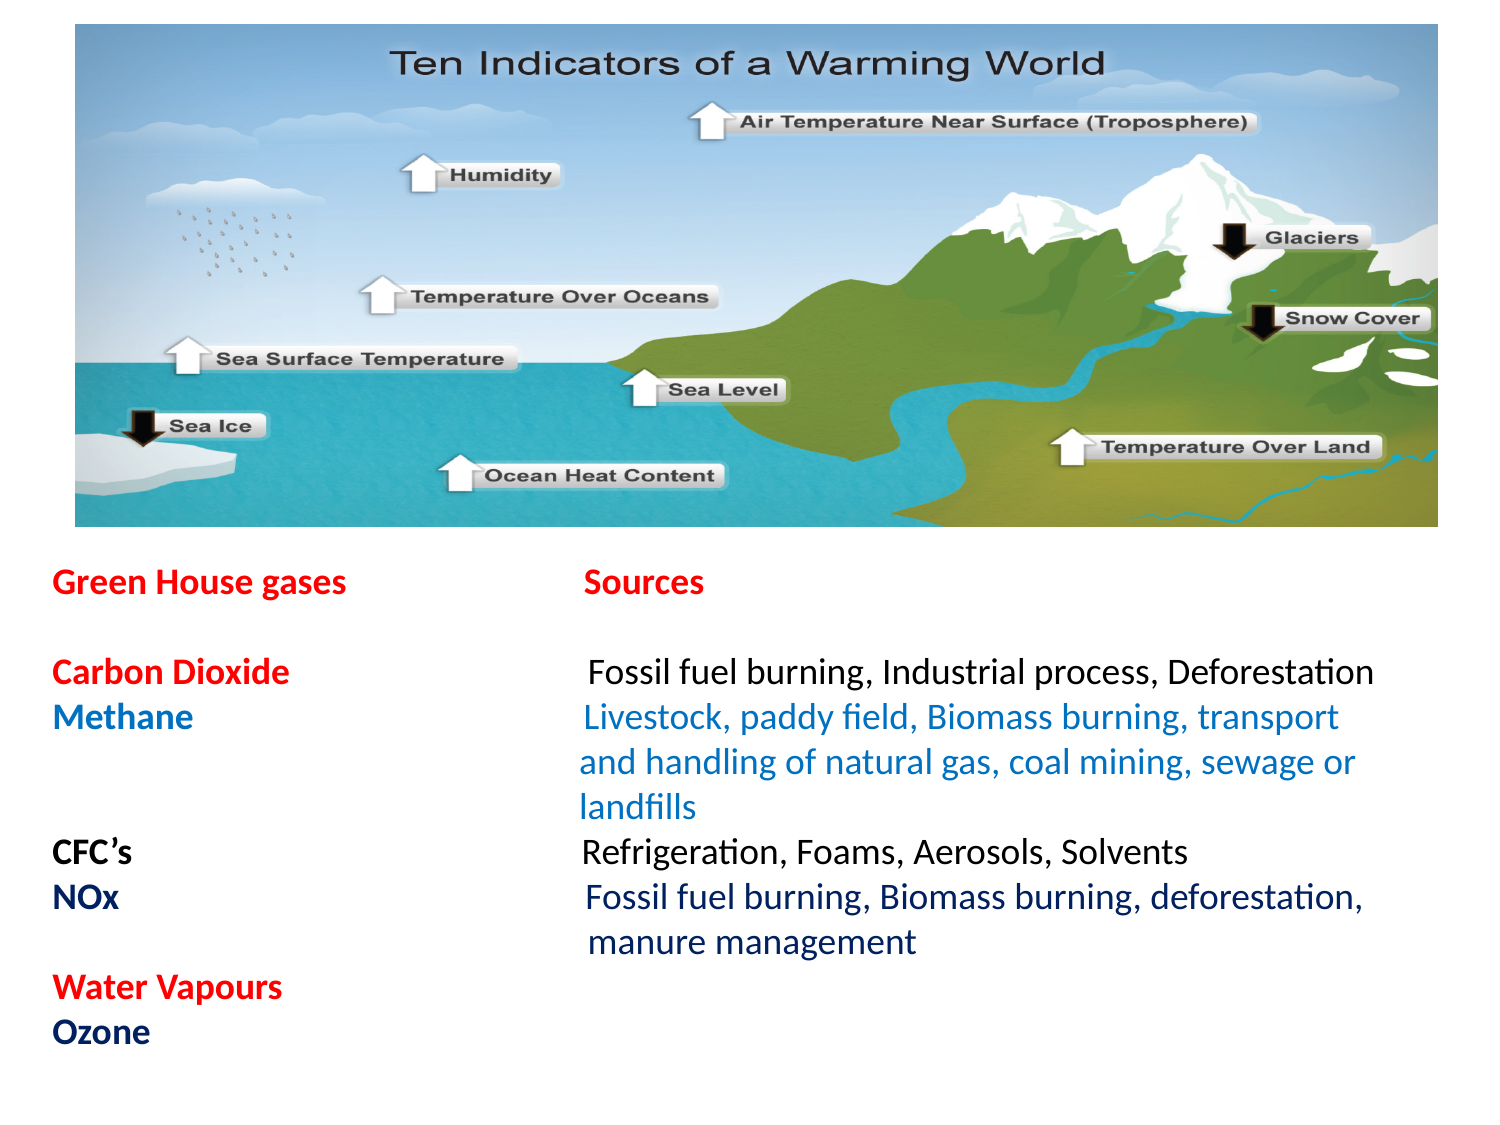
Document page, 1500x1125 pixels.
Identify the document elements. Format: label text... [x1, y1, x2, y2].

picture [74, 24, 1438, 528]
text_box Green House gases Sources Carbon Dioxide Fossil fuel burning, Industrial process, Deforestation Methane Livestock, paddy field, Biomass burning, transport and handling of natural gas, coal mining, sewage or landfills CFC’s Refrigeration, Foams, Aerosols, Solvents NOx Fossil fuel burning, Biomass burning, deforestation, manure management Water Vapours Ozone [37, 549, 1475, 1060]
